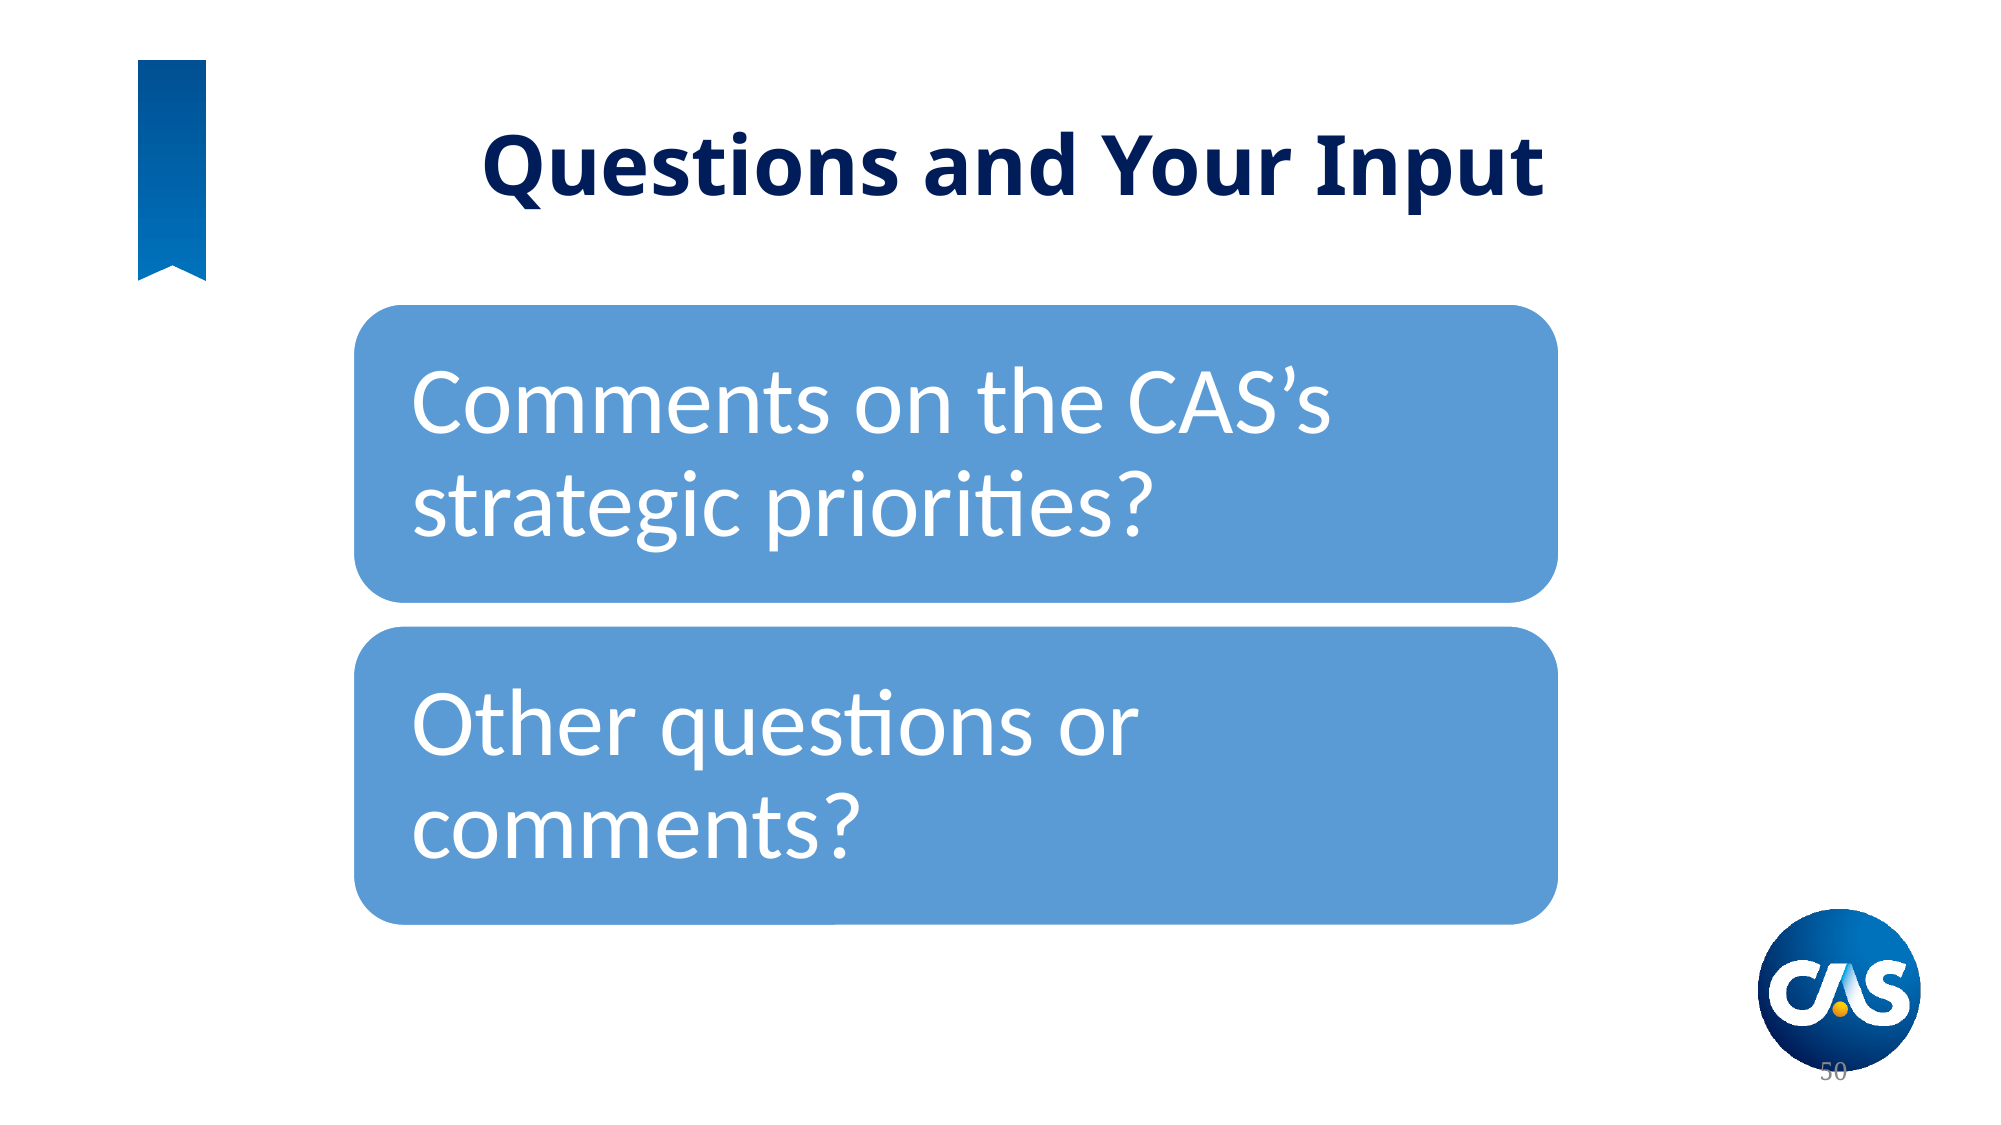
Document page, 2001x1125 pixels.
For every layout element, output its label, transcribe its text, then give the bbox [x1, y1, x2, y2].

text_box Questions and Your Input [353, 60, 1647, 278]
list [353, 299, 1560, 930]
picture [1753, 904, 1925, 1076]
slide_number 50 [1412, 1042, 1863, 1103]
